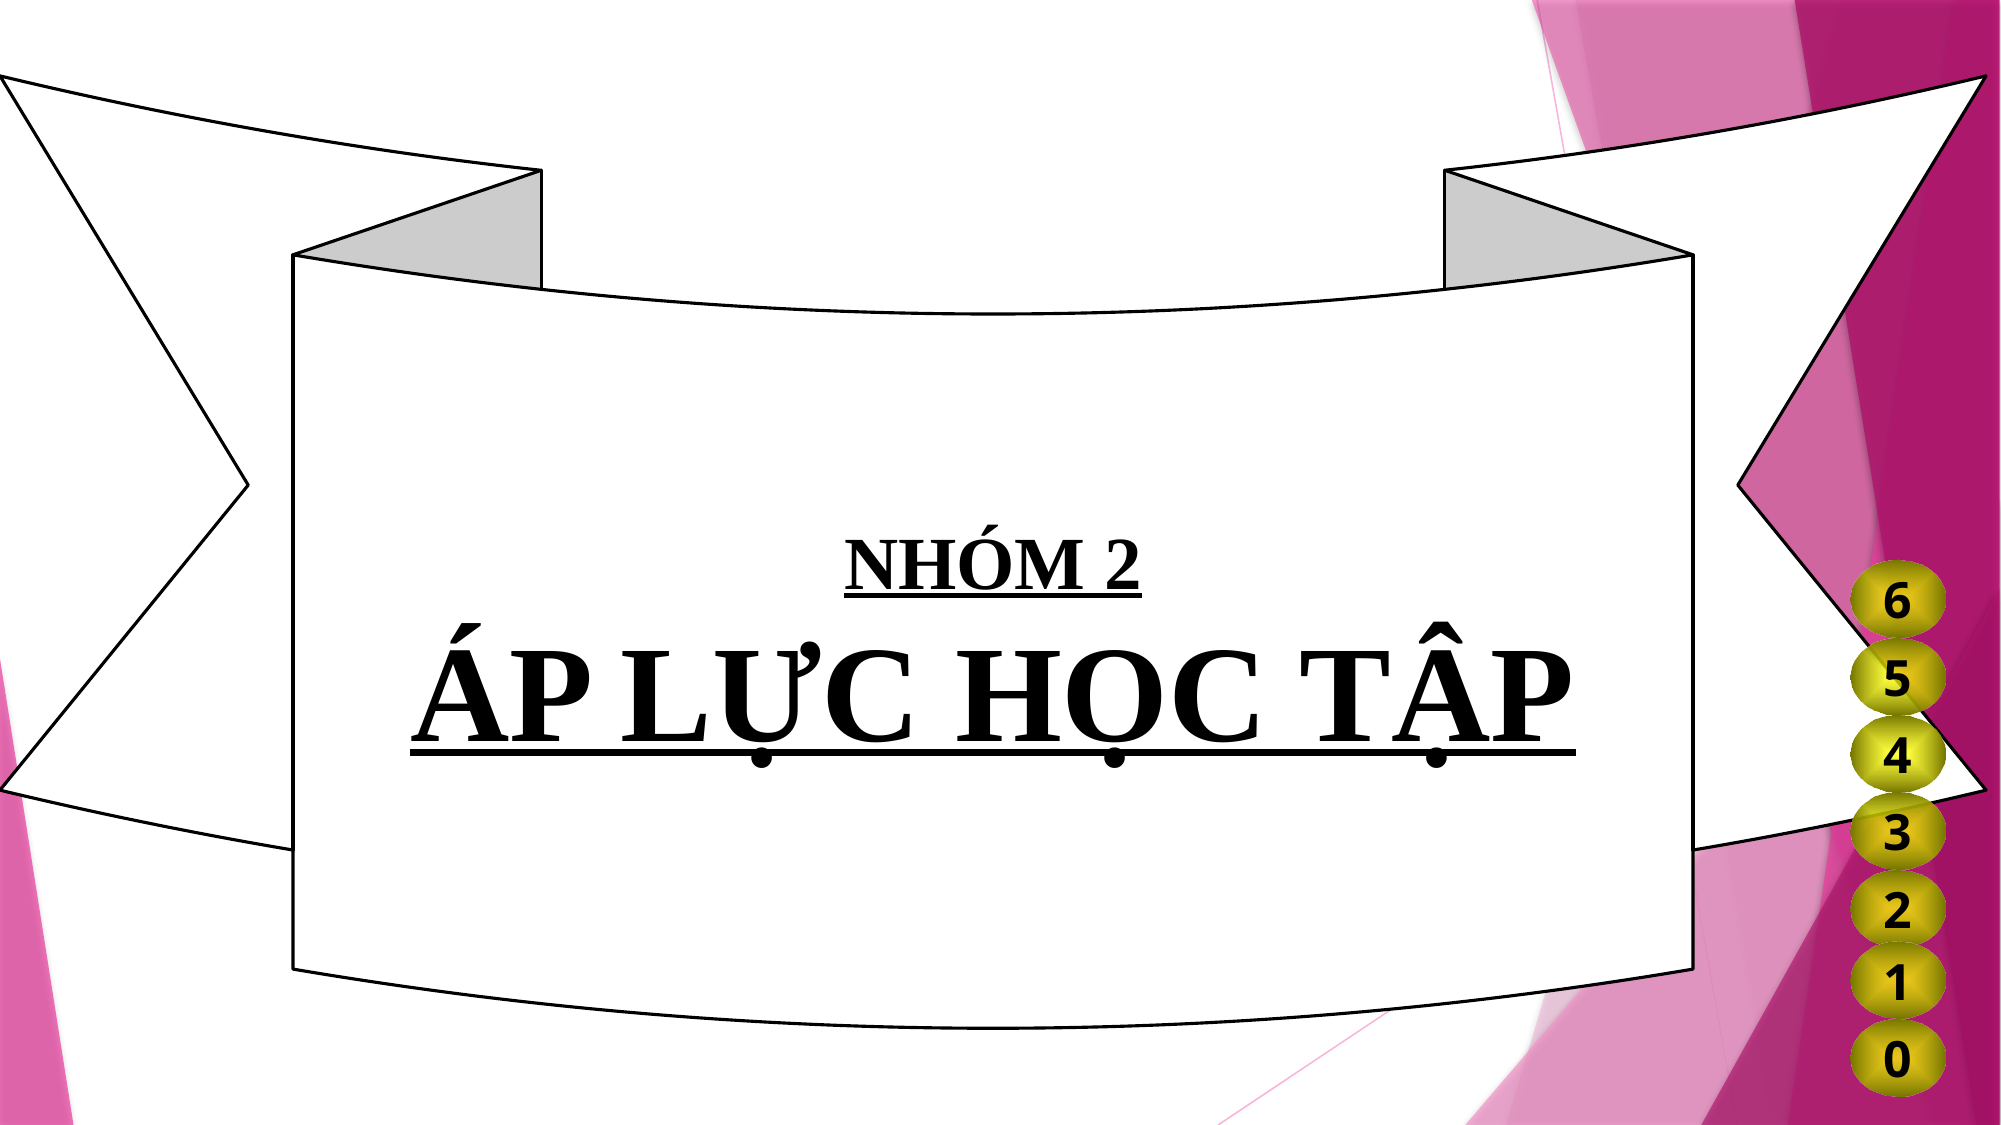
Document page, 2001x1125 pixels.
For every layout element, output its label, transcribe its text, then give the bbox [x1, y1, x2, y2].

text_box 0 [1850, 1019, 1946, 1097]
text_box 4 [1850, 714, 1946, 792]
text_box 6 [1850, 559, 1946, 637]
text_box NHÓM 2 ÁP LỰC HỌC TẬP [0, 74, 1988, 1030]
text_box 2 [1850, 869, 1946, 944]
text_box 1 [1850, 941, 1946, 1019]
text_box 3 [1850, 791, 1946, 869]
text_box 5 [1850, 637, 1946, 715]
